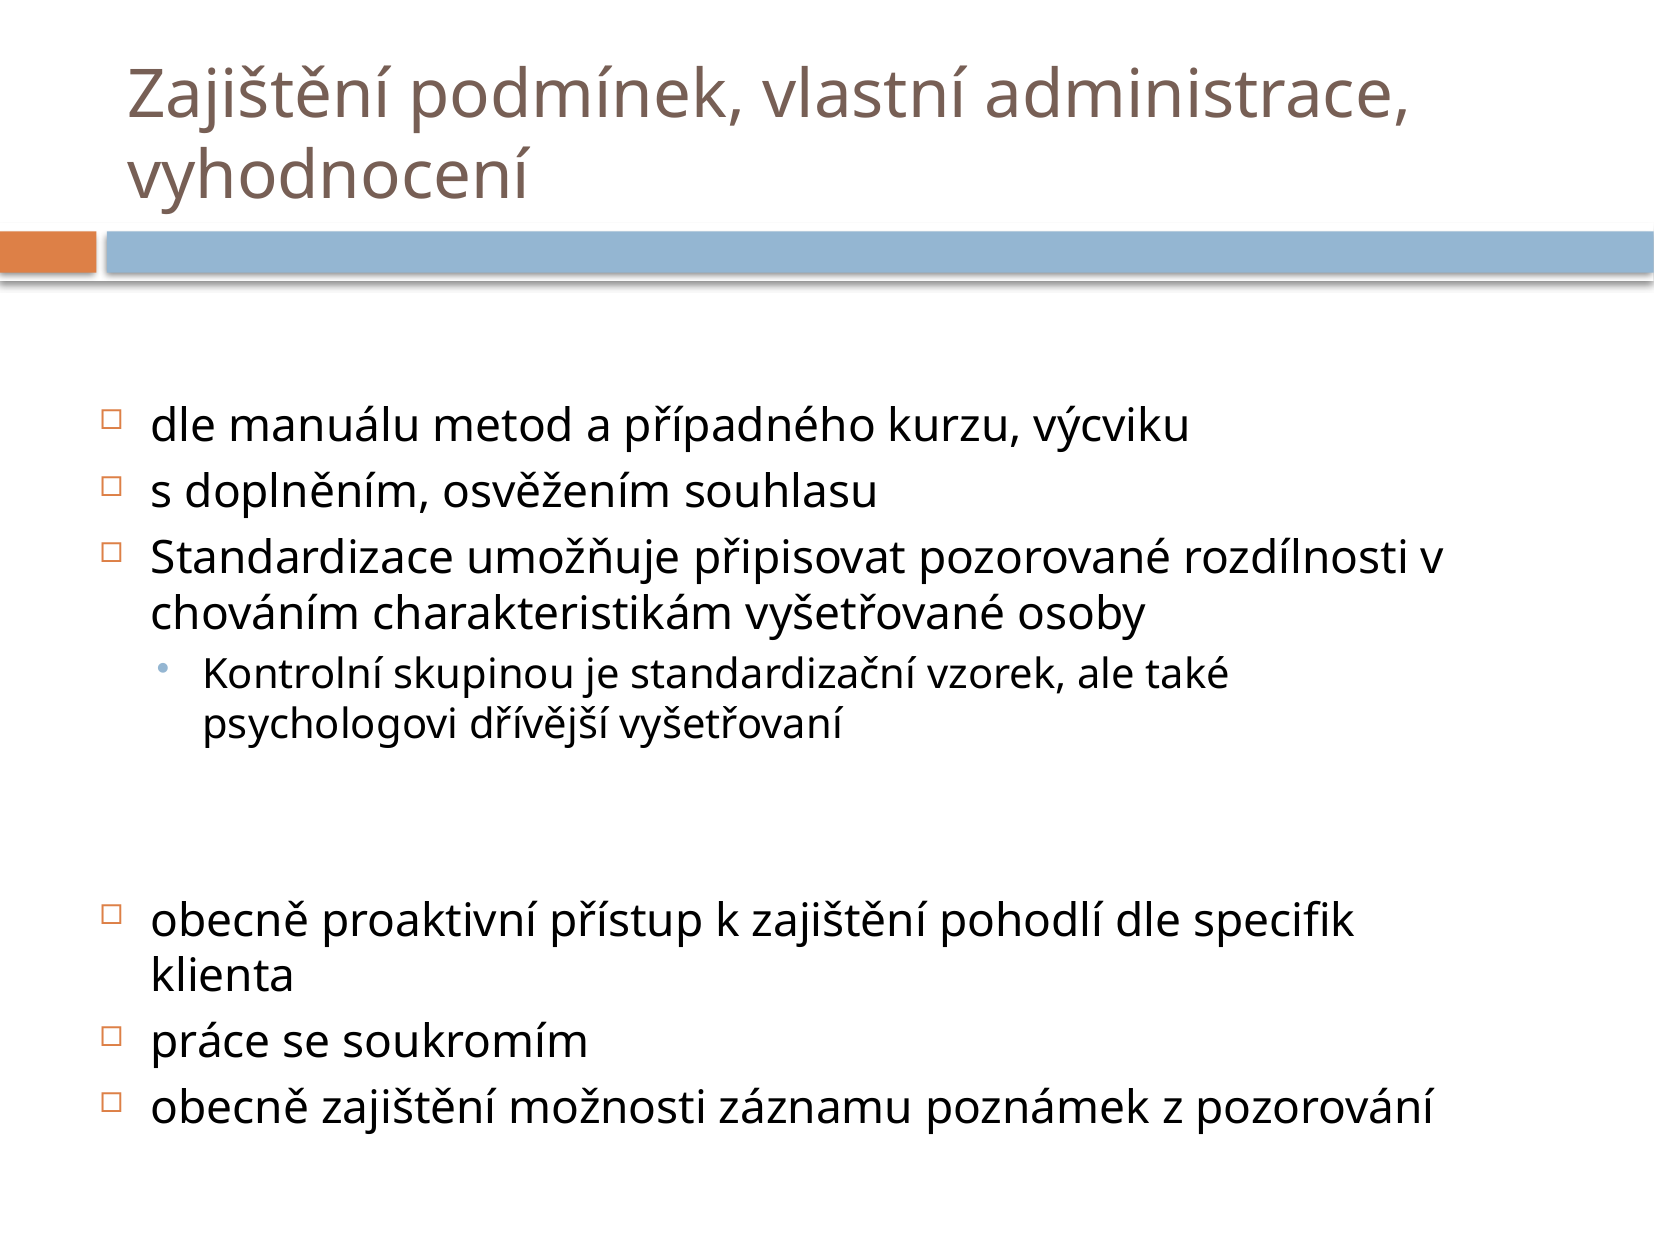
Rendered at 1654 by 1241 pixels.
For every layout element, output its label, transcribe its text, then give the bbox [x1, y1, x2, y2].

title Zajištění podmínek, vlastní administrace, vyhodnocení [110, 41, 1586, 221]
list dle manuálu metod a případného kurzu, výcviku s doplněním, osvěžením souhlasu Standardizace umožňuje připisovat pozorované rozdílnosti v chováním charakteristikám vyšetřované osoby Kontrolní skupinou je standardizační vzorek, ale také psychologovi dřívější vyšetřovaní obecně proaktivní přístup k zajištění pohodlí dle specifik klienta práce se soukromím obecně zajištění možnosti záznamu poznámek z pozorování [82, 387, 1489, 1197]
